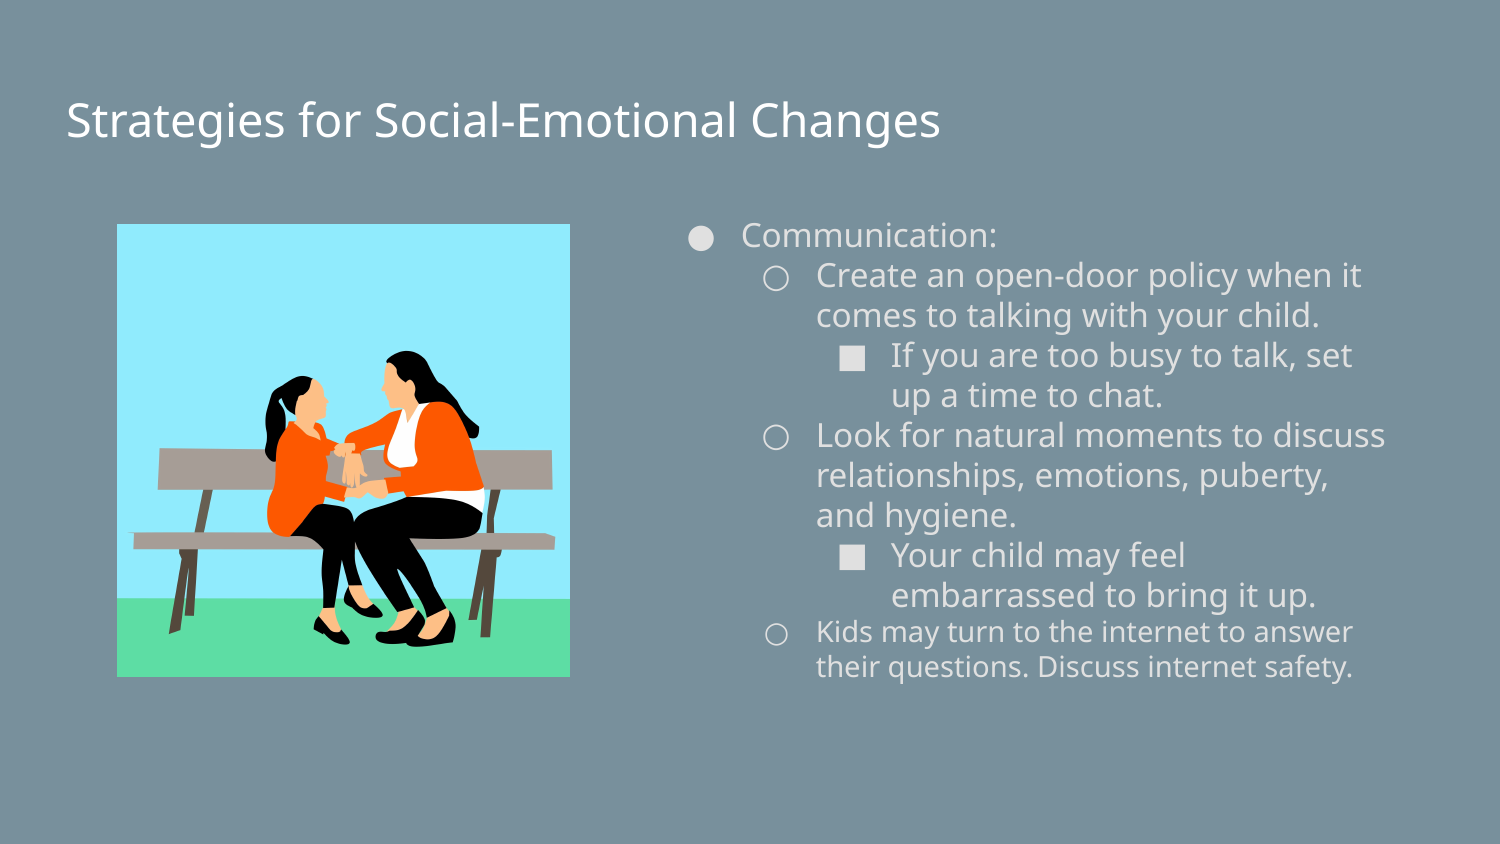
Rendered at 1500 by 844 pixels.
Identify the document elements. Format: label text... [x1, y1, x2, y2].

picture [117, 224, 571, 677]
title Strategies for Social-Emotional Changes [51, 72, 1449, 167]
text_box Communication: Create an open-door policy when it comes to talking with your child. If you are too busy to talk, set up a time to chat. Look for natural moments to discuss relationships, emotions, puberty, and hygiene. Your child may feel embarrassed to bring it up. Kids may turn to the internet to answer their questions. Discuss internet safety. [650, 199, 1406, 734]
